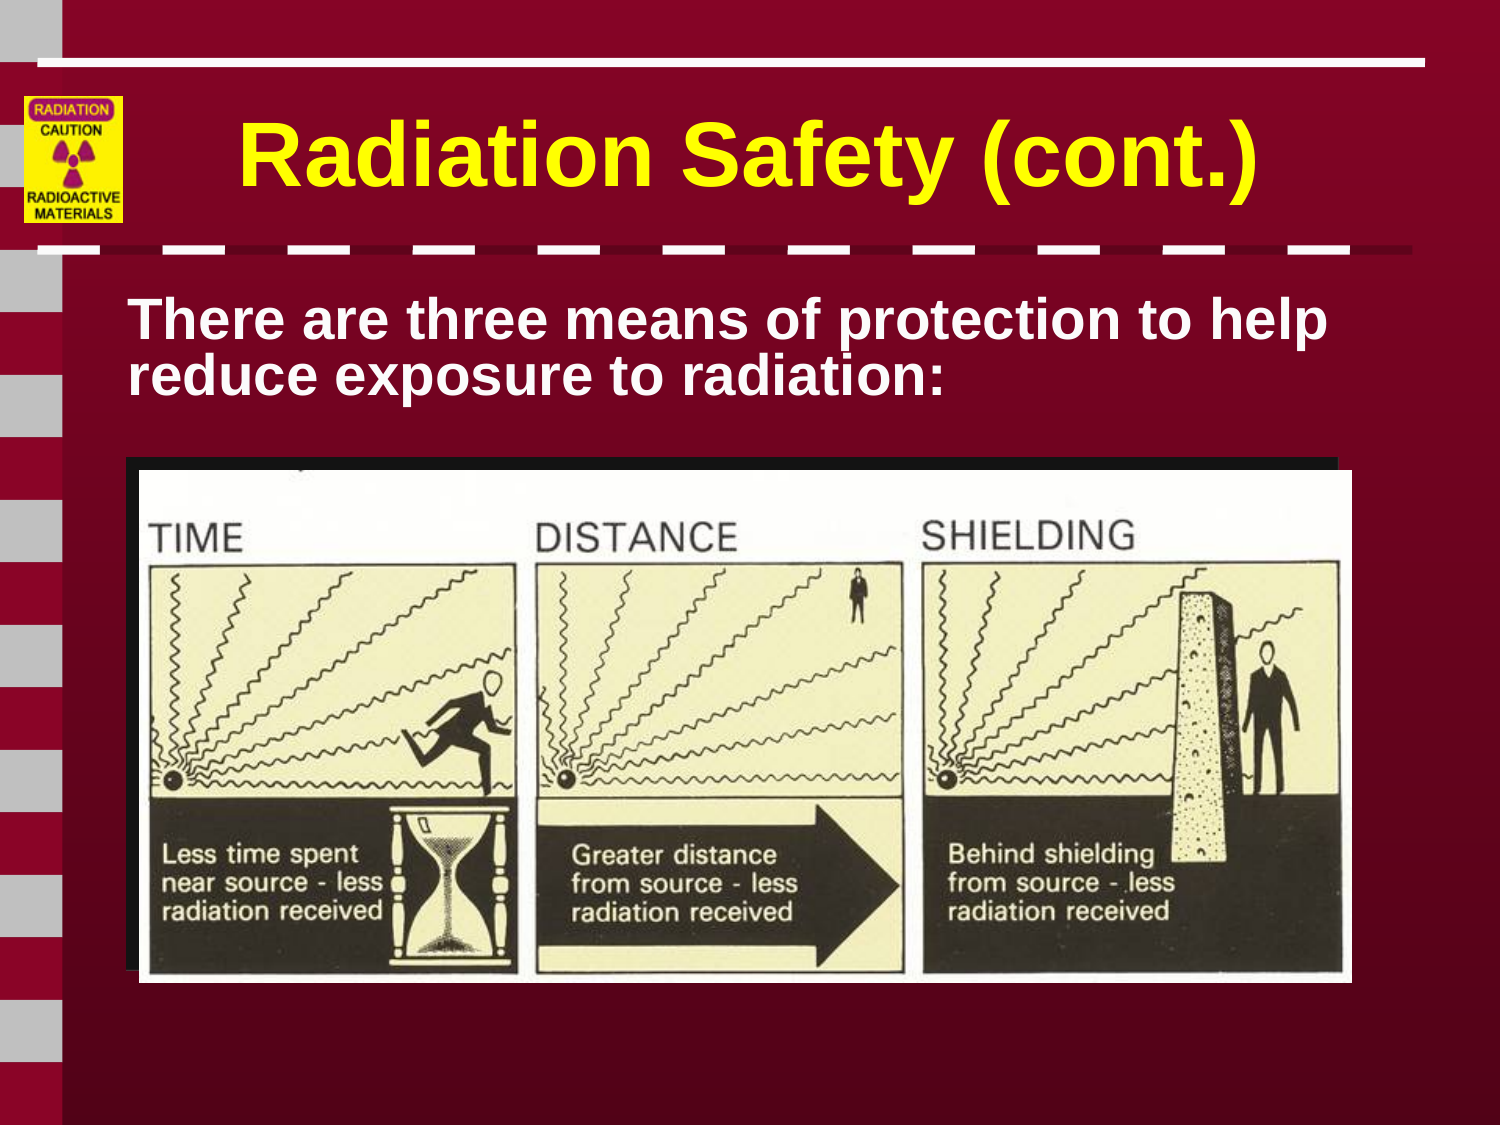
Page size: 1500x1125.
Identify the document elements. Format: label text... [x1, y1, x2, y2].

list There are three means of protection to help reduce exposure to radiation: [112, 287, 1388, 461]
title Radiation Safety (cont.) [112, 87, 1388, 213]
picture [139, 470, 1352, 983]
picture [24, 96, 123, 223]
